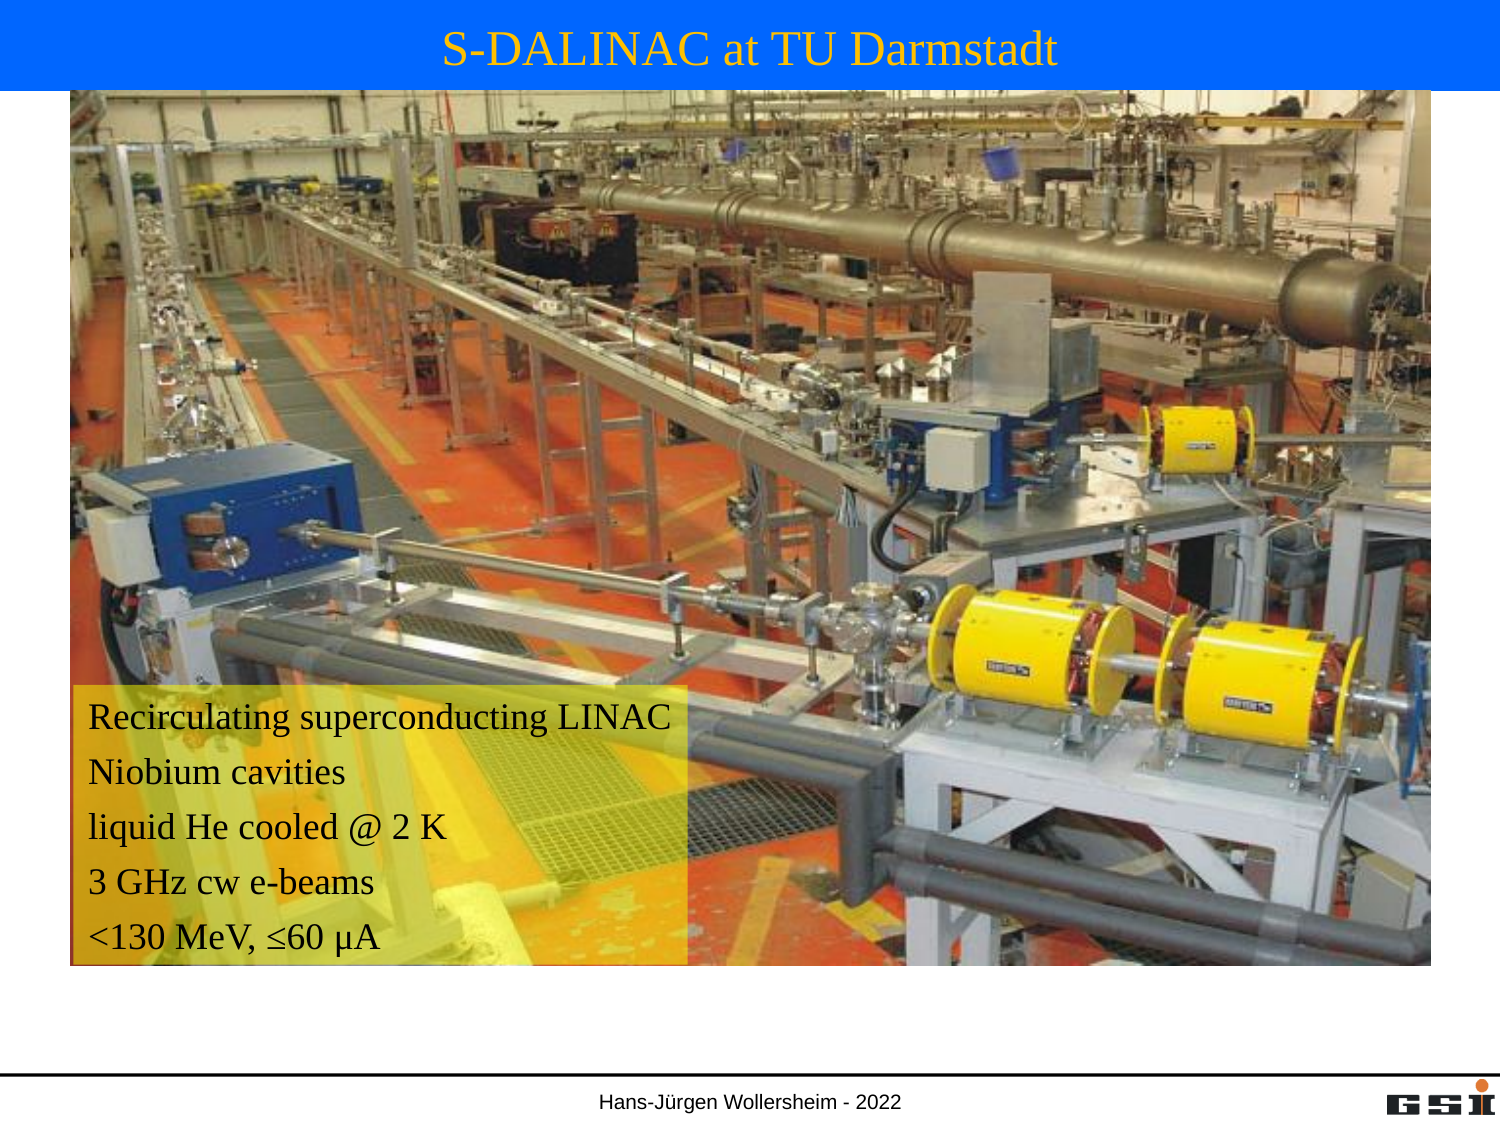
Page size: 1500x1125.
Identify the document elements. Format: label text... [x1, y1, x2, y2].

title S-DALINAC at TU Darmstadt [0, 0, 1500, 91]
picture [70, 90, 1431, 967]
picture [1387, 1079, 1495, 1115]
